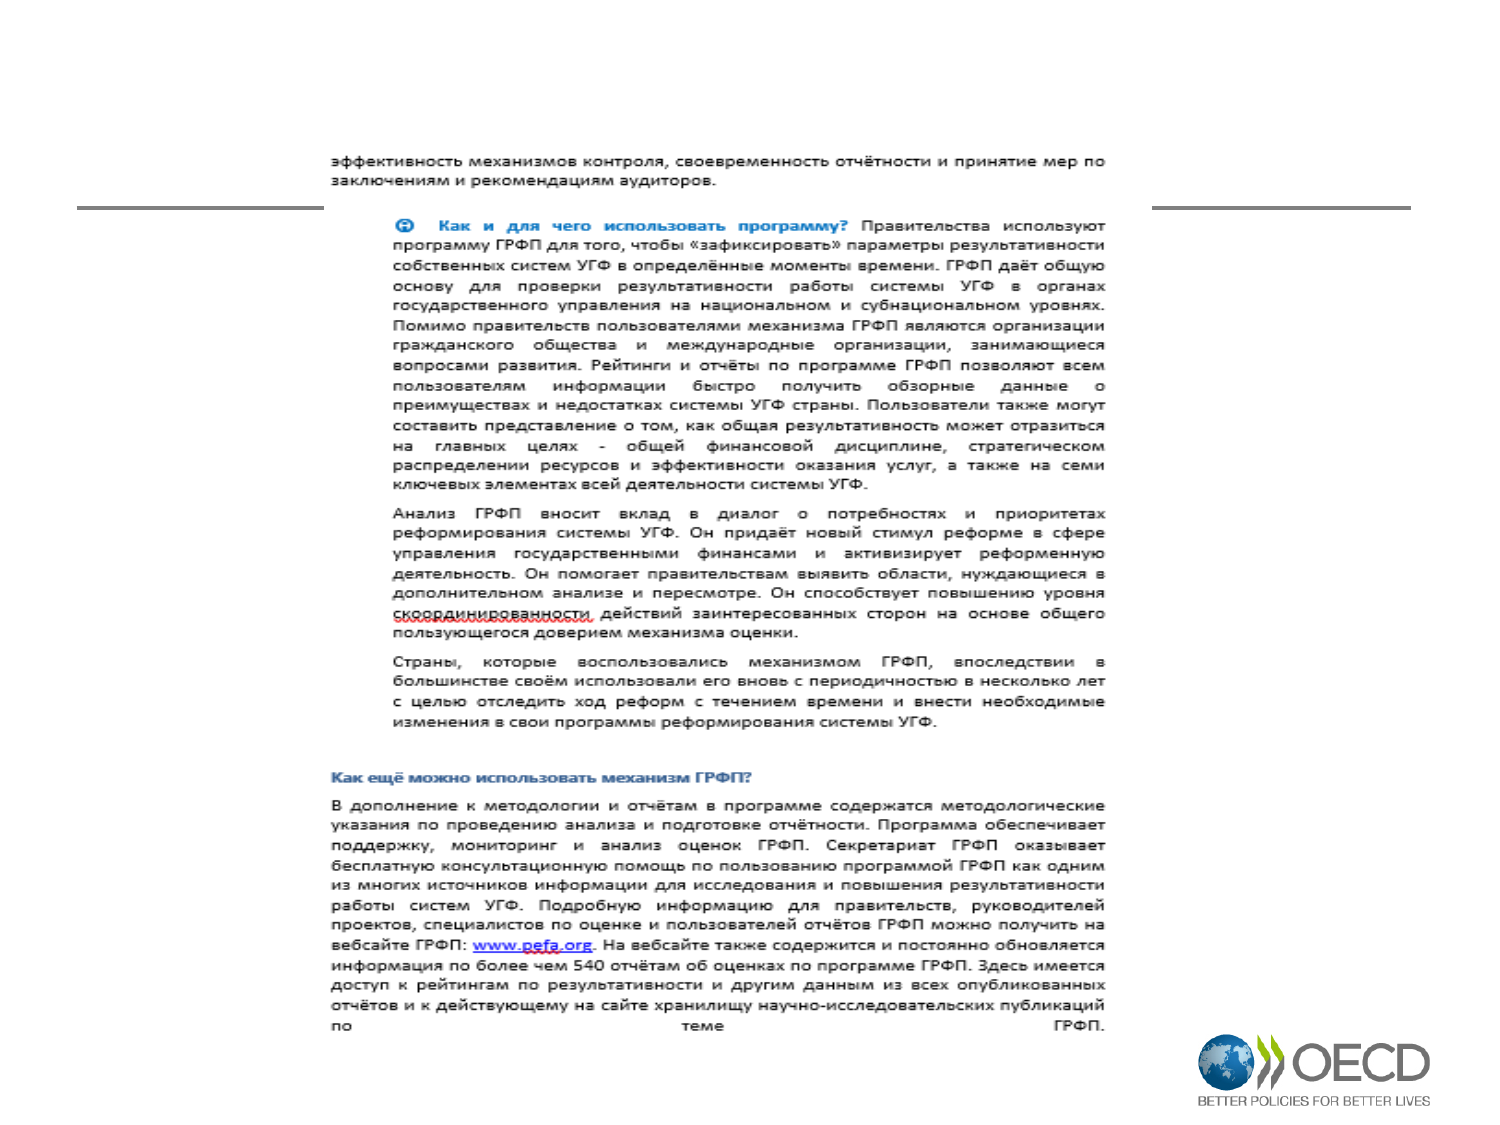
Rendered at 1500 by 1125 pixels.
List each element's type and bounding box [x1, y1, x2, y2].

picture [1198, 1034, 1430, 1106]
list [324, 136, 1152, 1047]
